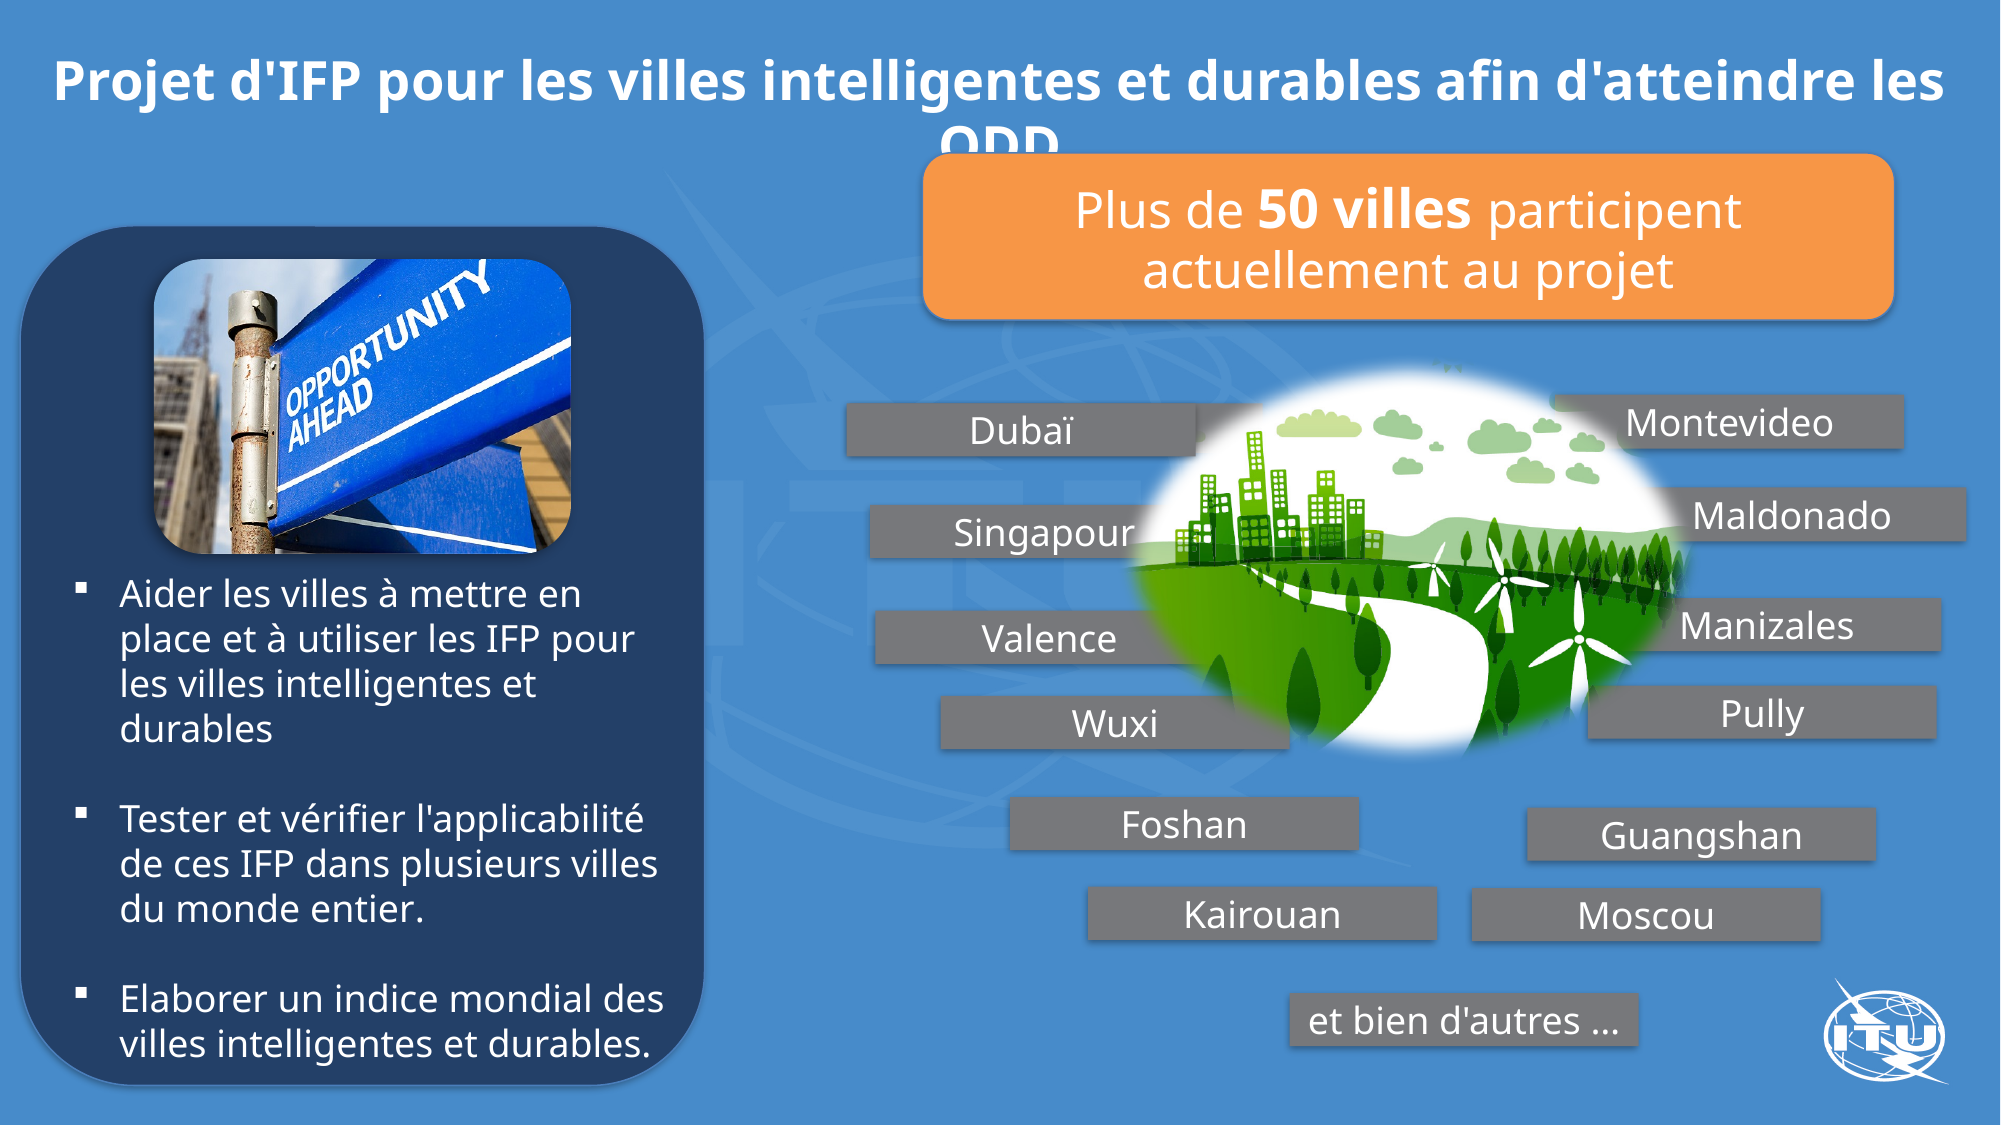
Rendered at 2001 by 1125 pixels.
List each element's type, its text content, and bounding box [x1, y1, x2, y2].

text_box Projet d'IFP pour les villes intelligentes et durables afin d'atteindre les ODD [0, 38, 2000, 184]
text_box Foshan [1009, 796, 1360, 851]
text_box Plus de 50 villes participent actuellement au projet [921, 152, 1896, 321]
text_box Dubaï [846, 403, 1109, 457]
text_box Singapour [869, 504, 1109, 559]
text_box Montevideo [1706, 394, 1905, 449]
text_box Wuxi [940, 695, 1109, 750]
picture [0, 0, 2001, 1125]
text_box [80, 1073, 644, 1087]
text_box Moscou [1471, 887, 1821, 942]
text_box [19, 224, 706, 1057]
text_box Pully [1706, 685, 1937, 739]
text_box et bien d'autres … [1289, 992, 1639, 1047]
text_box Guangshan [1527, 807, 1877, 861]
text_box Valence [875, 610, 1109, 665]
text_box Aider les villes à mettre en place et à utiliser les IFP pour les villes intelligentes et durables Tester et vérifier l'applicabilité de ces IFP dans plusieurs villes du monde entier. Elaborer un indice mondial des villes intelligentes et durables. [57, 562, 687, 1073]
text_box Manizales [1706, 597, 1942, 652]
text_box Maldonado [1706, 486, 1967, 542]
text_box Kairouan [1087, 886, 1438, 941]
